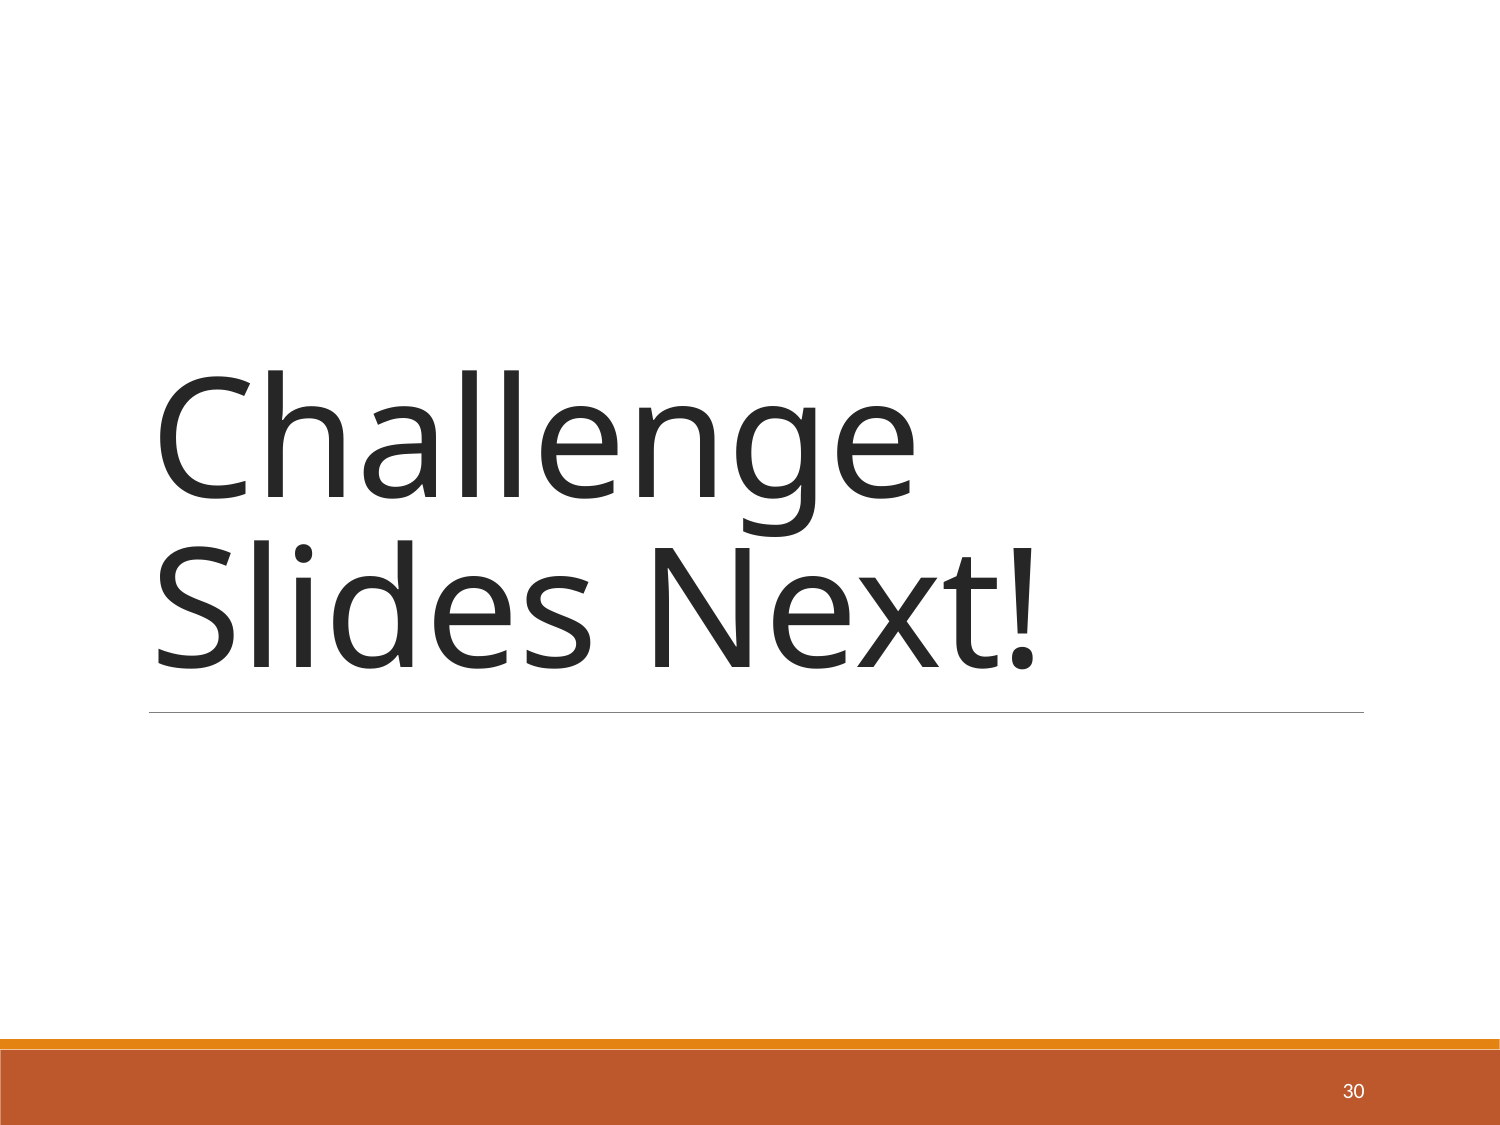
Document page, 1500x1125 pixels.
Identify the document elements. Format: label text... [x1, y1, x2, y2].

title Challenge Slides Next! [135, 124, 1373, 710]
slide_number 30 [1218, 1059, 1380, 1120]
